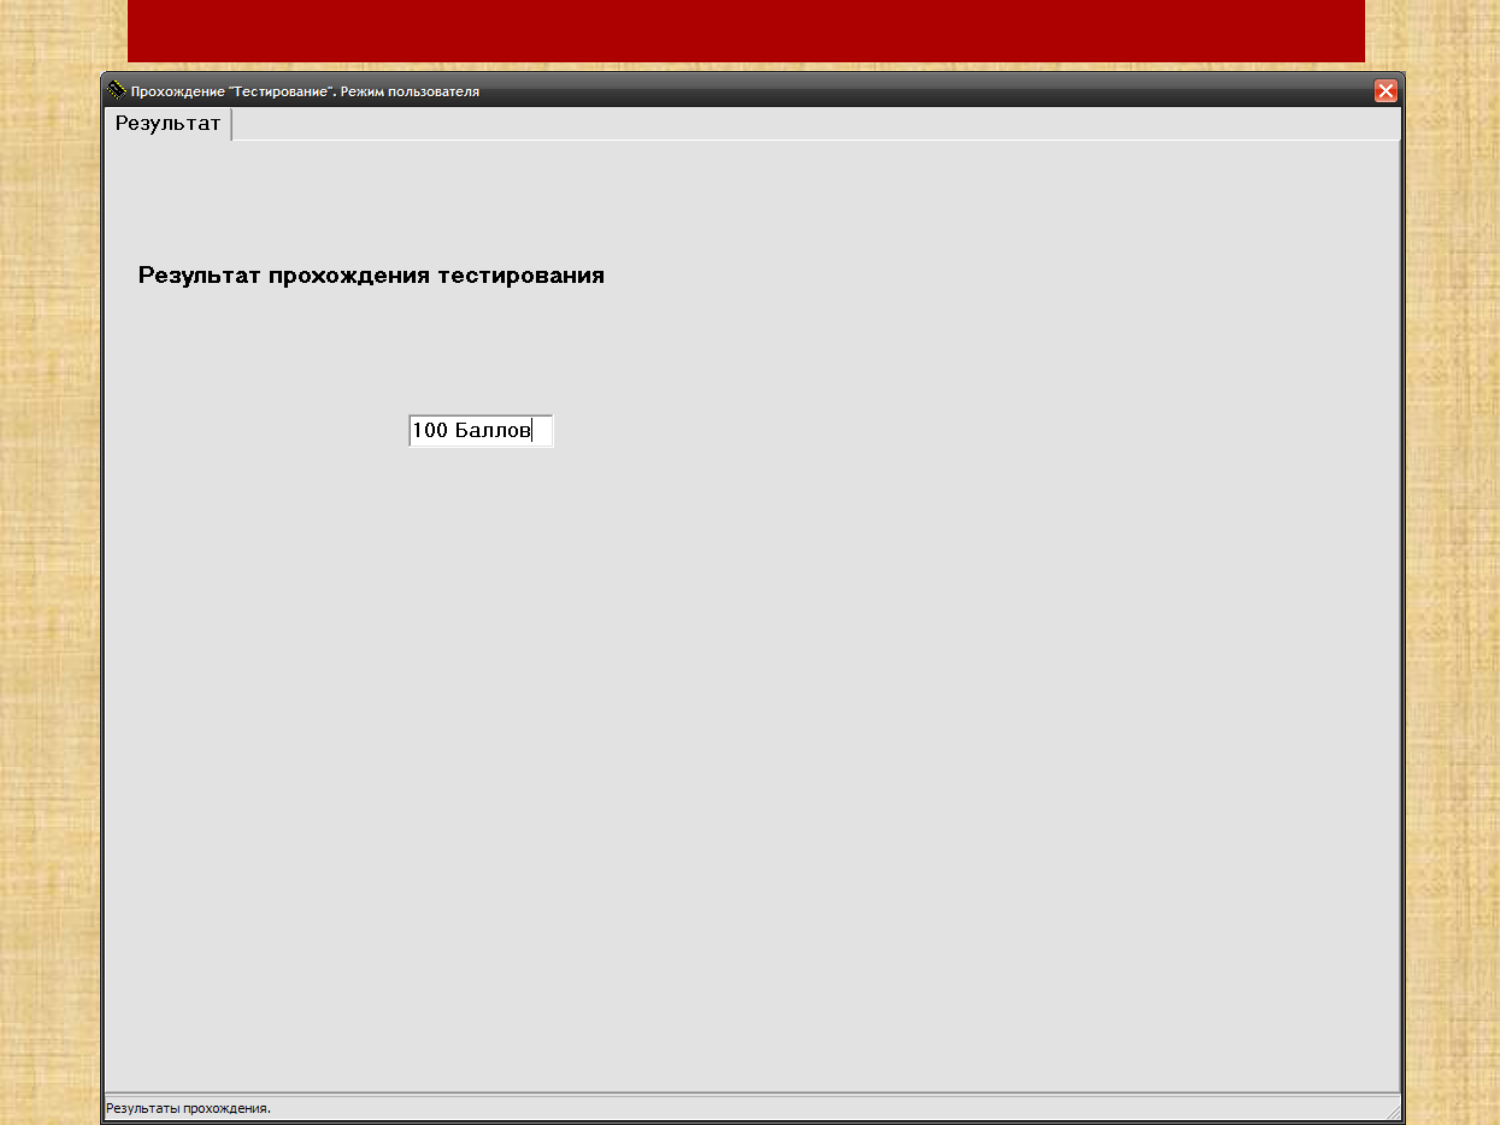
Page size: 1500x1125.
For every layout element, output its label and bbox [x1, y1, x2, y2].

list [99, 70, 1407, 1125]
picture [0, 0, 1500, 1125]
